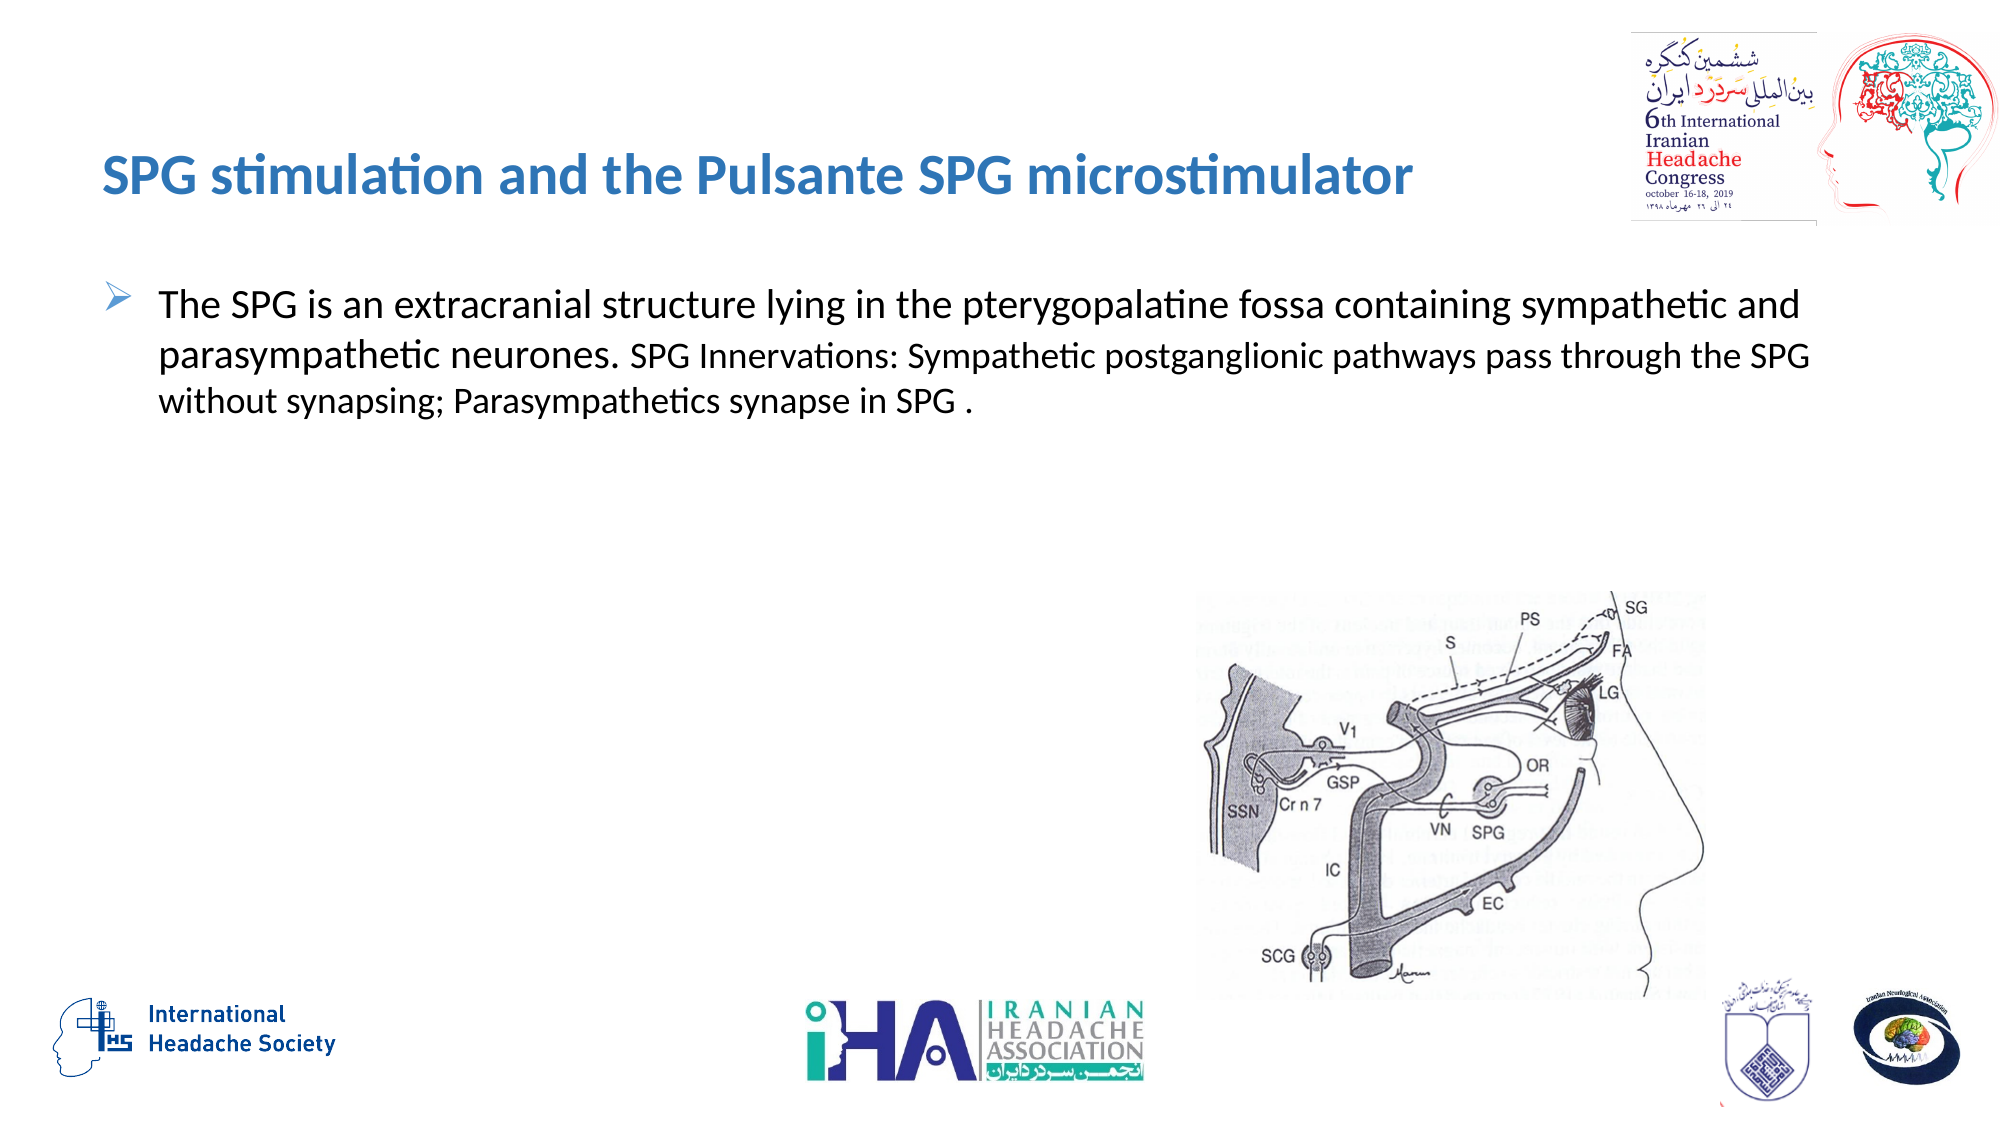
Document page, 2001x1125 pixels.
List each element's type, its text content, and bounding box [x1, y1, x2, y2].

picture [1720, 969, 1838, 1107]
picture [1631, 32, 2000, 226]
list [805, 999, 1145, 1083]
text_box SPG stimulation and the Pulsante SPG microstimulator The SPG is an extracranial structure lying in the pterygopalatine fossa containing sympathetic and parasympathetic neurones. SPG Innervations: Sympathetic postganglionic pathways pass through the SPG without synapsing; Parasympathetics synapse in SPG . [87, 129, 1838, 579]
picture [1196, 591, 1706, 1000]
picture [1852, 988, 1961, 1086]
picture [25, 969, 362, 1105]
